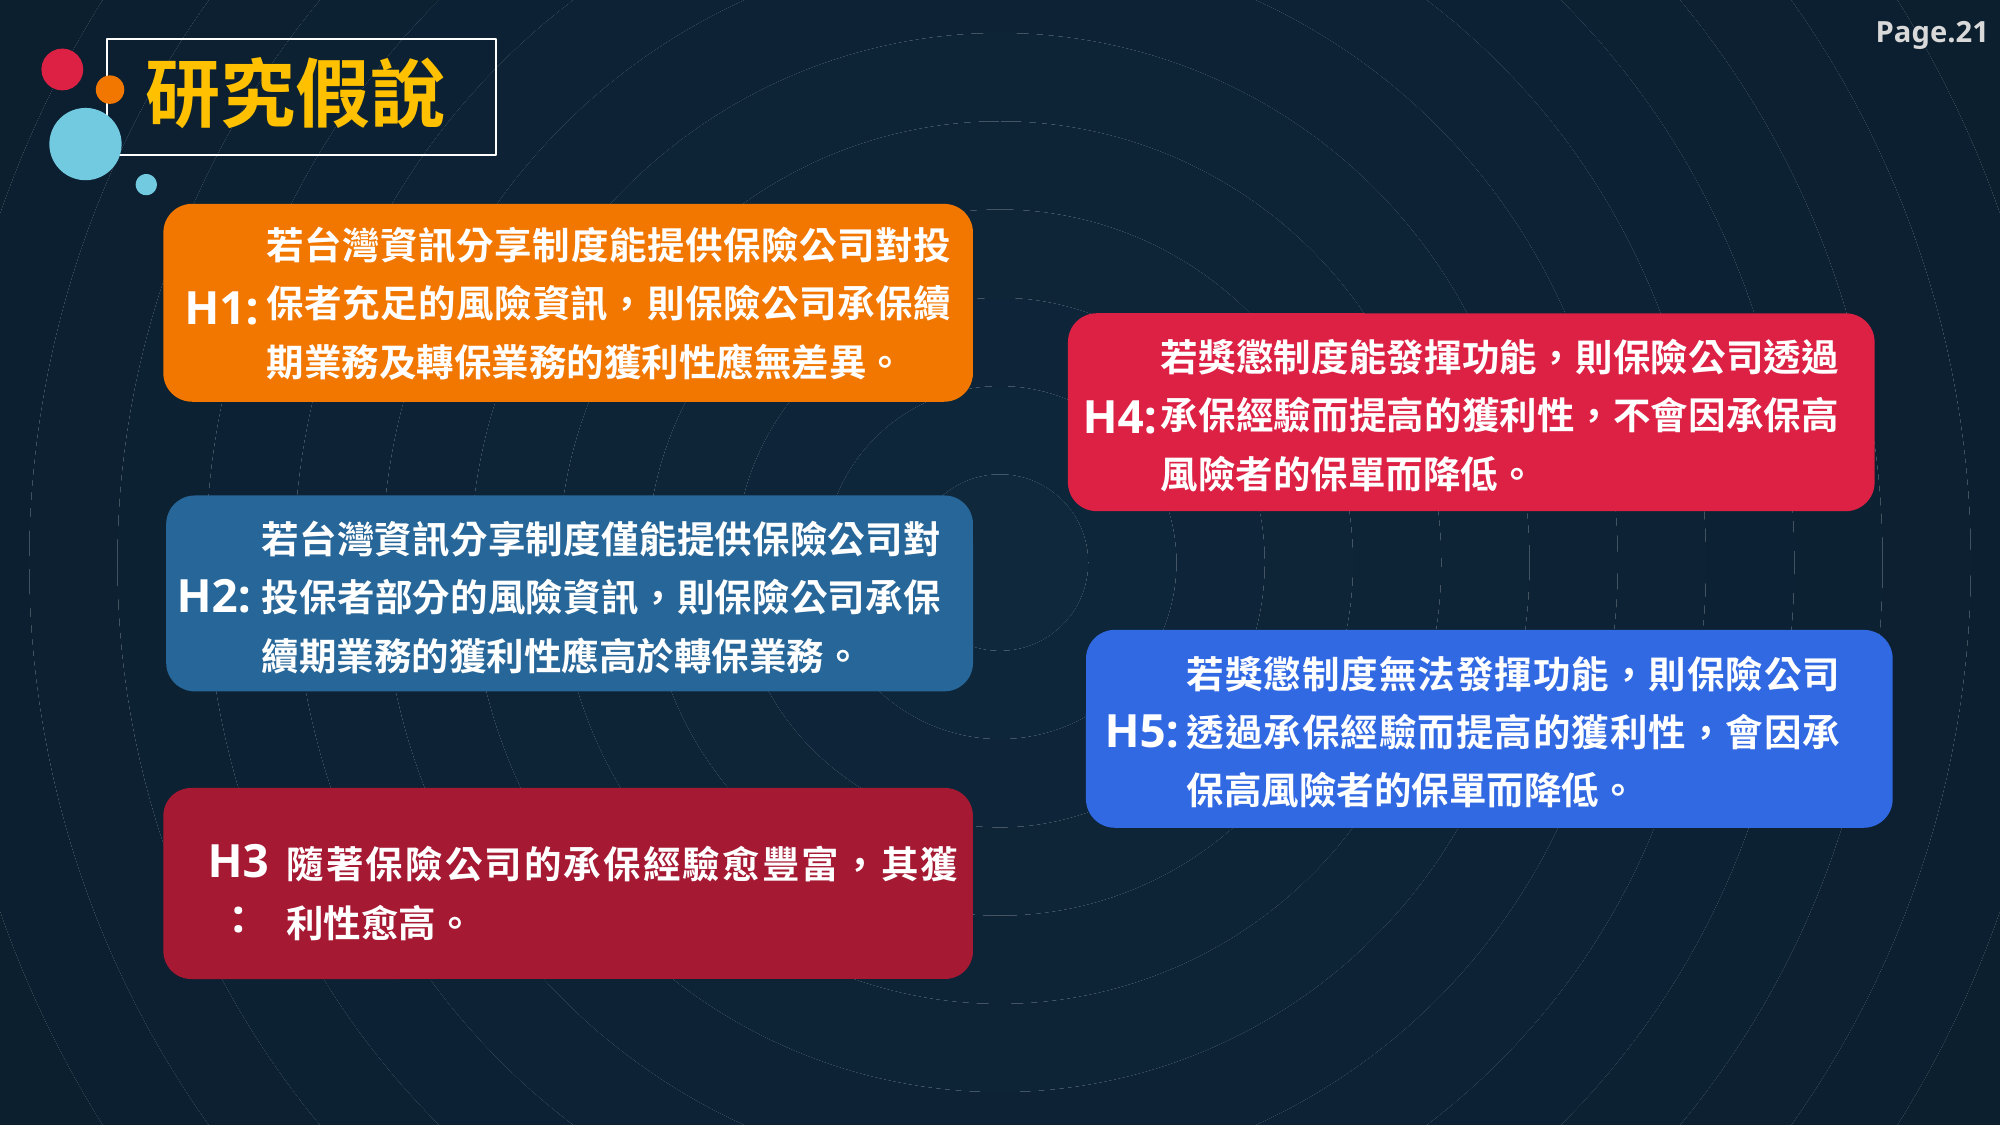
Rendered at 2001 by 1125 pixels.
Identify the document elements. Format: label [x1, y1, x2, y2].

text_box [42, 39, 794, 215]
text_box [1067, 313, 1875, 512]
text_box [163, 787, 973, 979]
text_box [1085, 629, 1893, 828]
text_box [163, 203, 973, 402]
text_box [163, 495, 973, 692]
